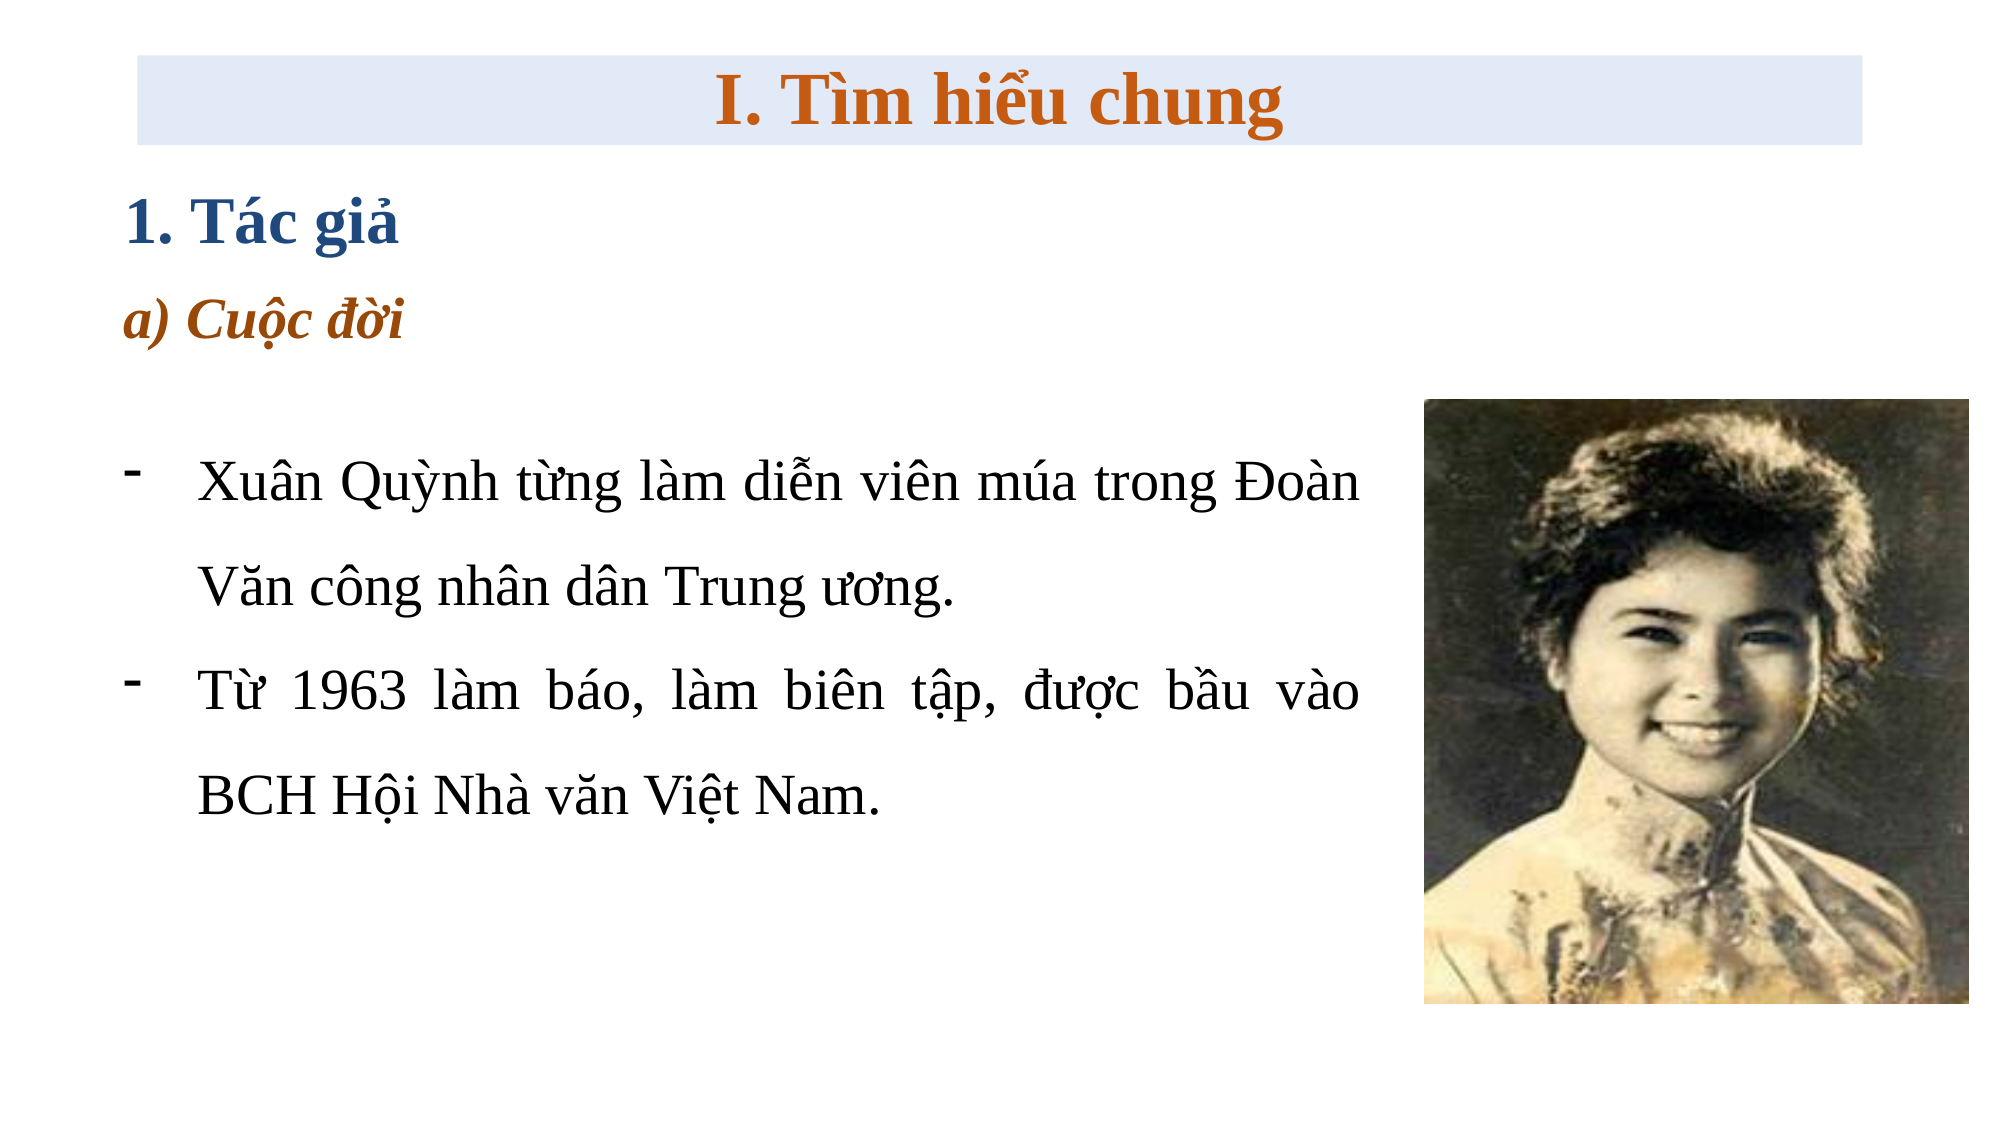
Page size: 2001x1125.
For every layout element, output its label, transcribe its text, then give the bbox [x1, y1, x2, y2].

text_box 1. Tác giả [109, 169, 416, 265]
text_box a) Cuộc đời [108, 272, 420, 358]
text_box I. Tìm hiểu chung [137, 55, 1863, 146]
picture [1424, 399, 1969, 1004]
text_box Xuân Quỳnh từng làm diễn viên múa trong Đoàn Văn công nhân dân Trung ương. Từ 1963 làm báo, làm biên tập, được bầu vào BCH Hội Nhà văn Việt Nam. [108, 399, 1376, 1044]
